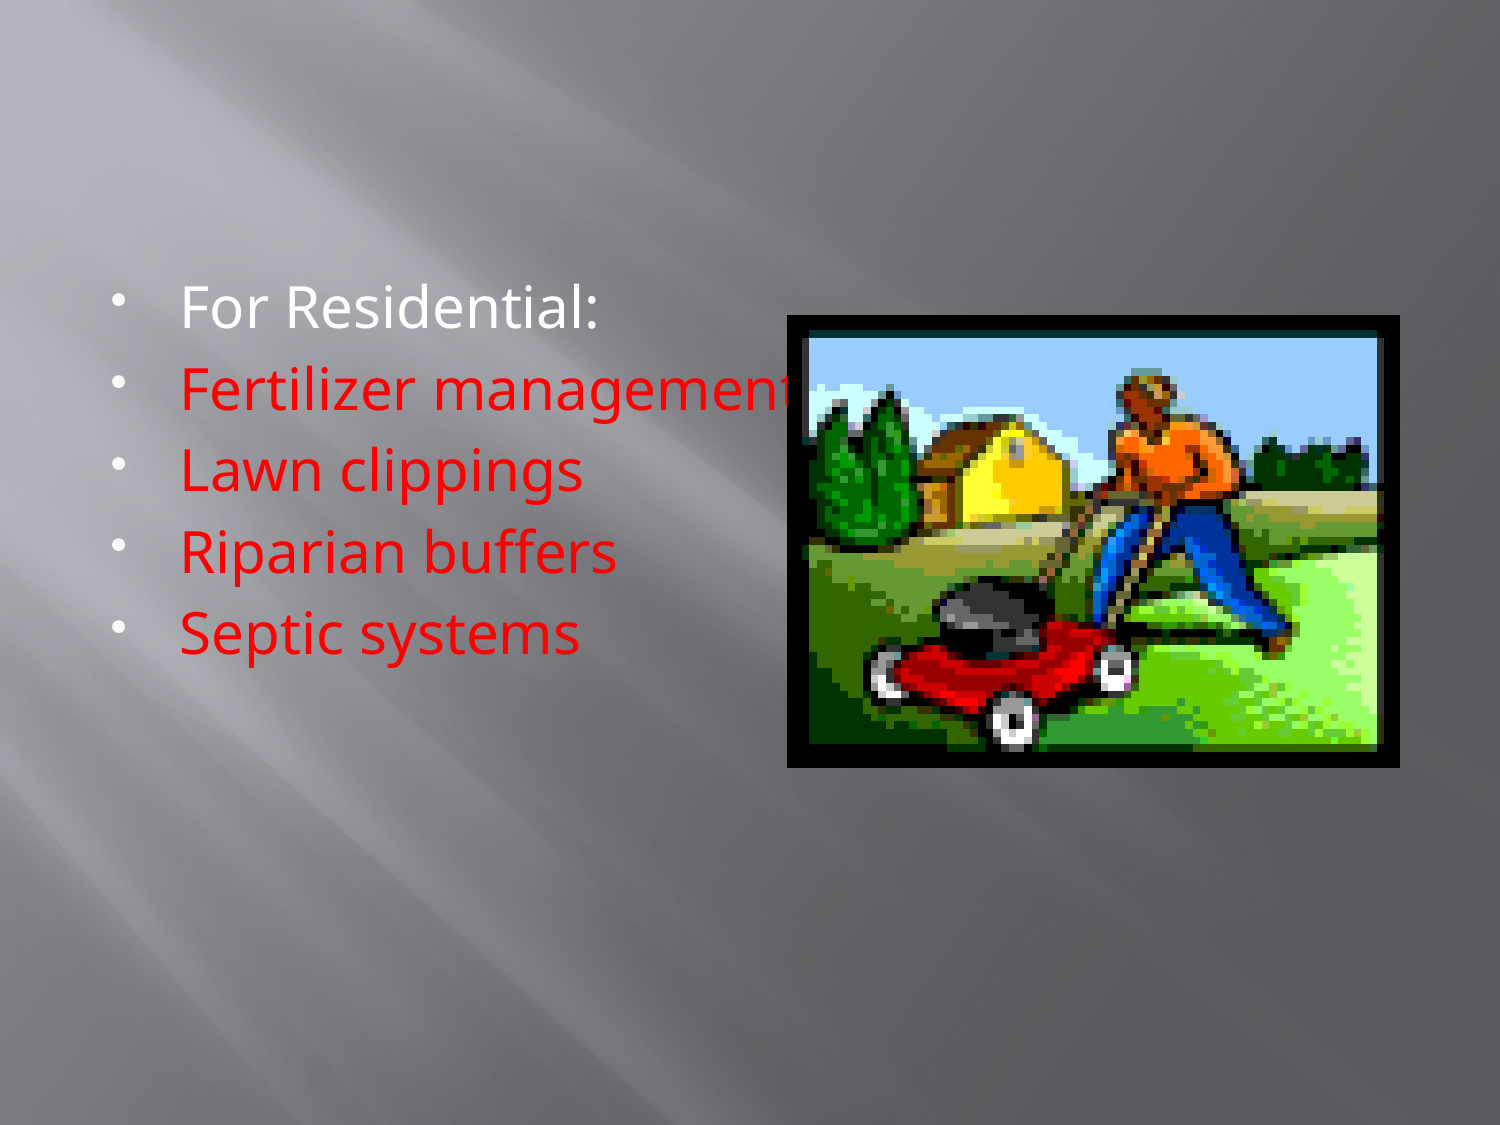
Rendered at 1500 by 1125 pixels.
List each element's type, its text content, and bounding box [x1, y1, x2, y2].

picture [787, 315, 1401, 768]
list For Residential: Fertilizer management Lawn clippings Riparian buffers Septic systems [75, 262, 1425, 1035]
